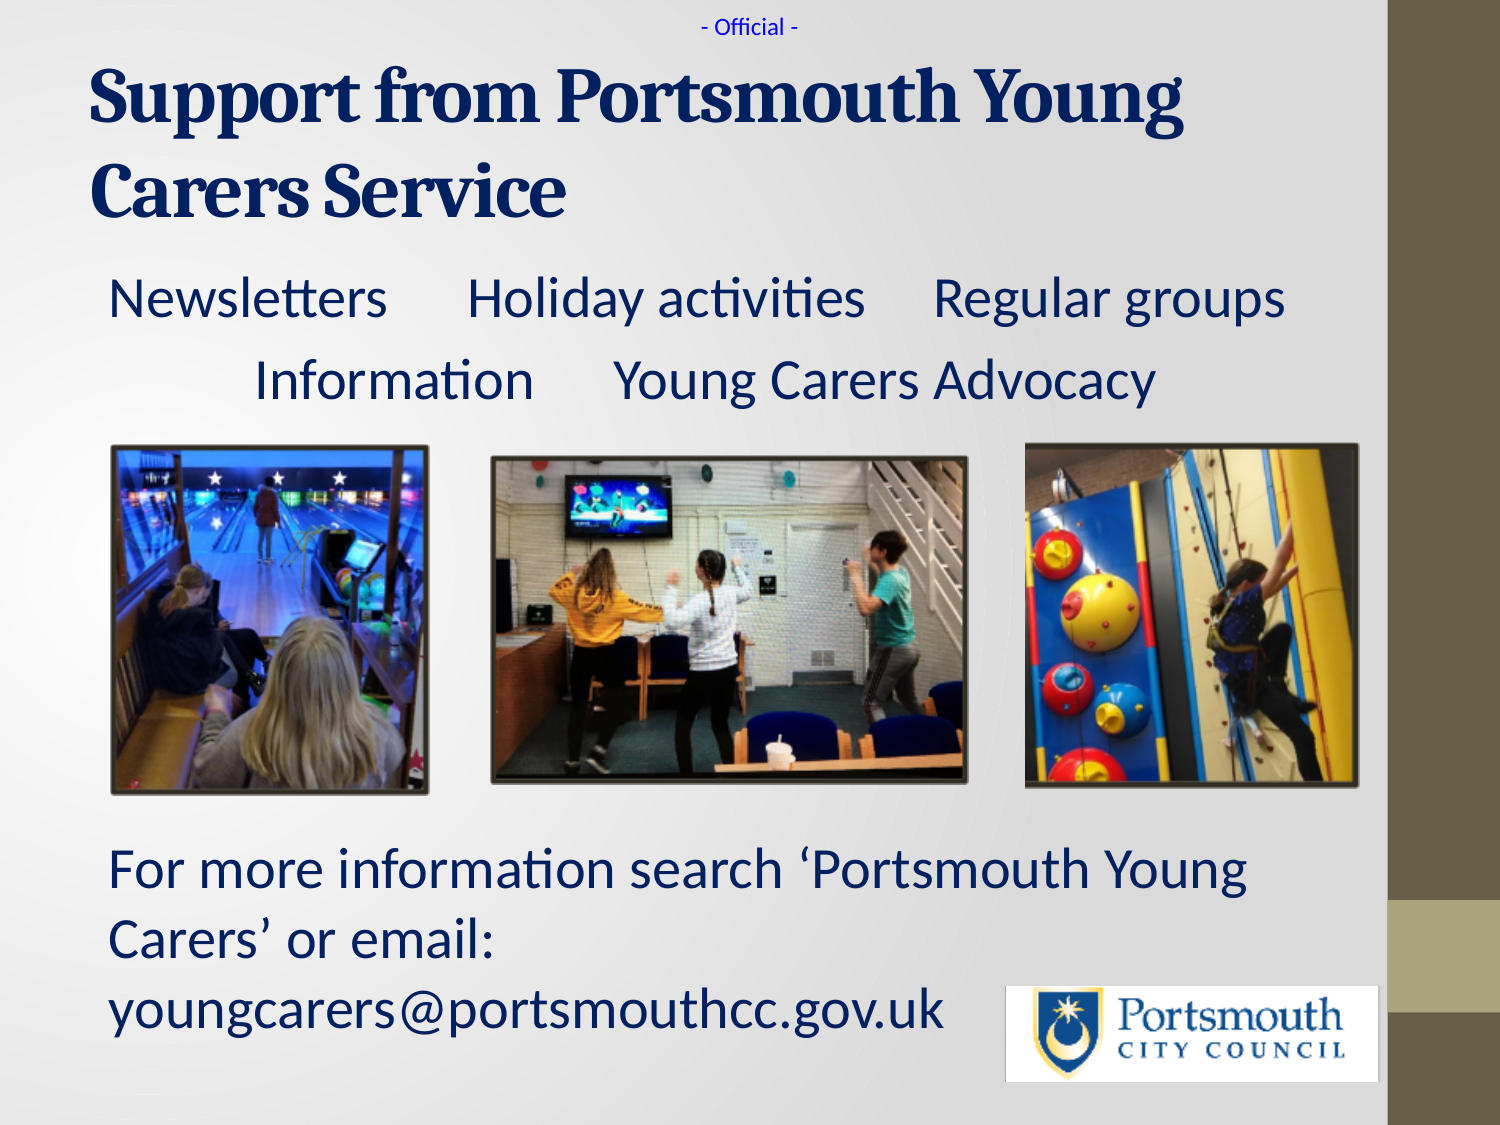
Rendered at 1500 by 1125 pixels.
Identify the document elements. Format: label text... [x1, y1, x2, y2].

title Support from Portsmouth Young Carers Service [75, 45, 1325, 233]
picture [490, 455, 969, 786]
picture [998, 986, 1387, 1082]
picture [1025, 441, 1360, 789]
list Newsletters Holiday activities Regular groups Information Young Carers Advocacy For more information search ‘Portsmouth Young Carers’ or email: youngcarers@portsmouthcc.gov.uk [75, 251, 1341, 1094]
picture [110, 443, 431, 797]
